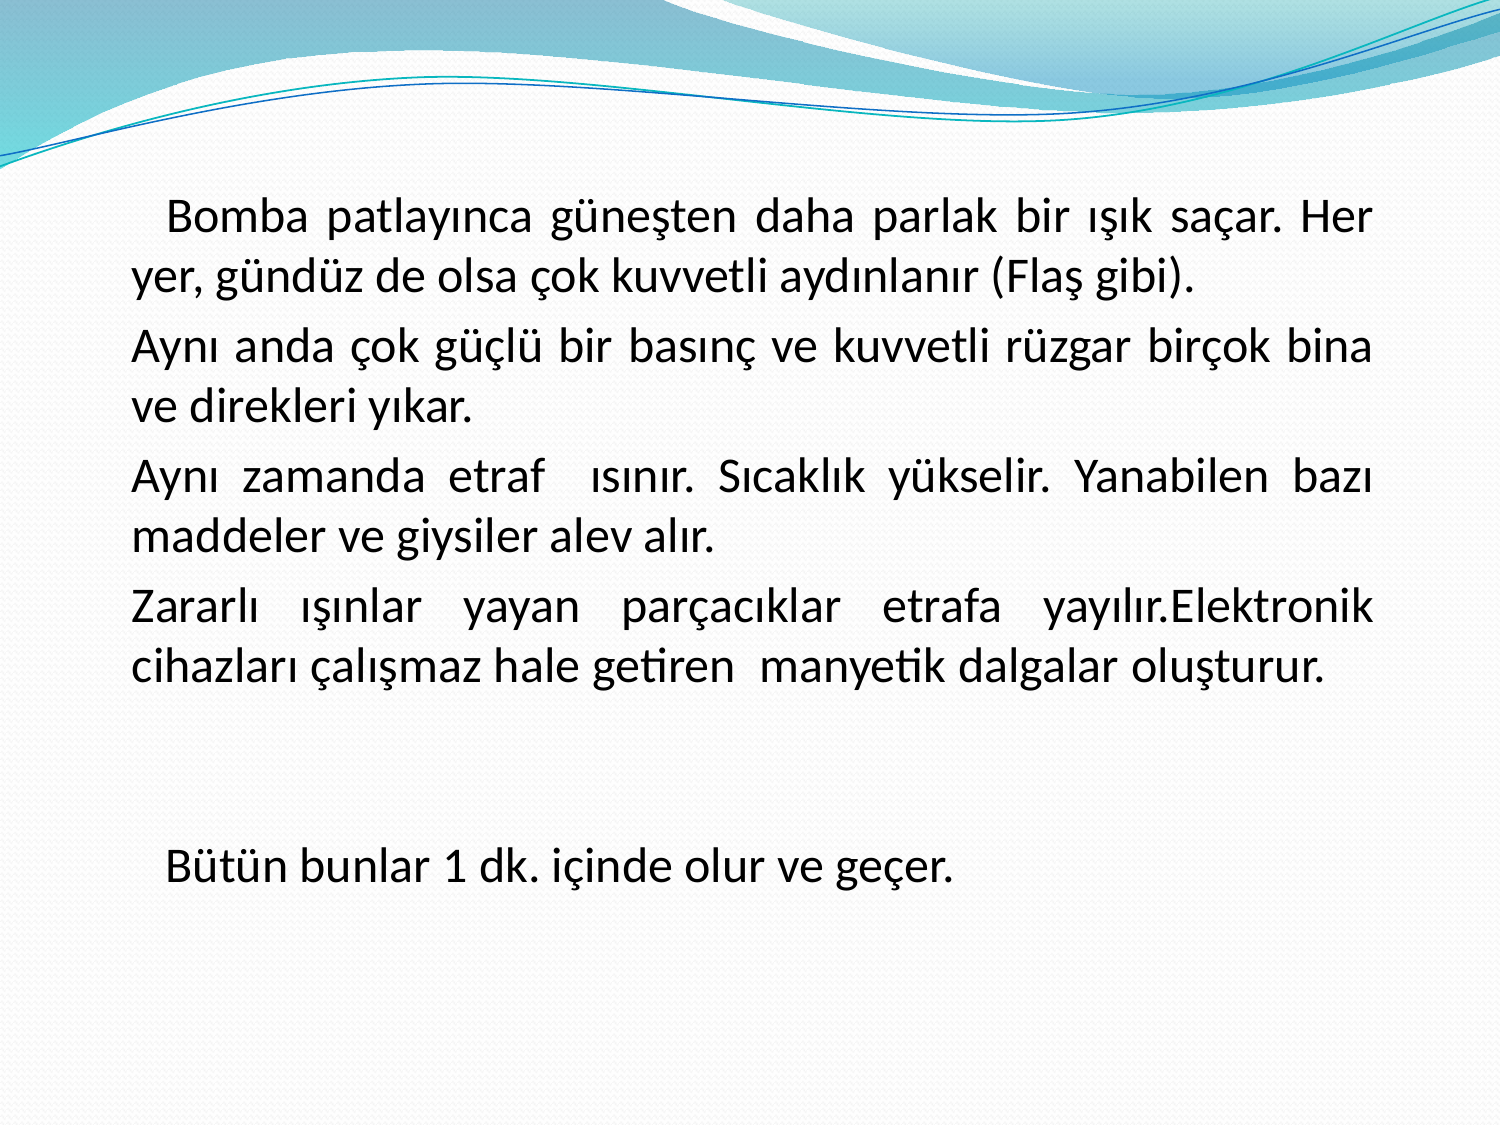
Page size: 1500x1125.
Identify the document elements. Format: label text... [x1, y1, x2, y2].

list Bomba patlayınca güneşten daha parlak bir ışık saçar. Her yer, gündüz de olsa çok kuvvetli aydınlanır (Flaş gibi). Aynı anda çok güçlü bir basınç ve kuvvetli rüzgar birçok bina ve direkleri yıkar. Aynı zamanda etraf ısınır. Sıcaklık yükselir. Yanabilen bazı maddeler ve giysiler alev alır. Zararlı ışınlar yayan parçacıklar etrafa yayılır.Elektronik cihazları çalışmaz hale getiren manyetik dalgalar oluşturur. Bütün bunlar 1 dk. içinde olur ve geçer. [117, 110, 1390, 1125]
